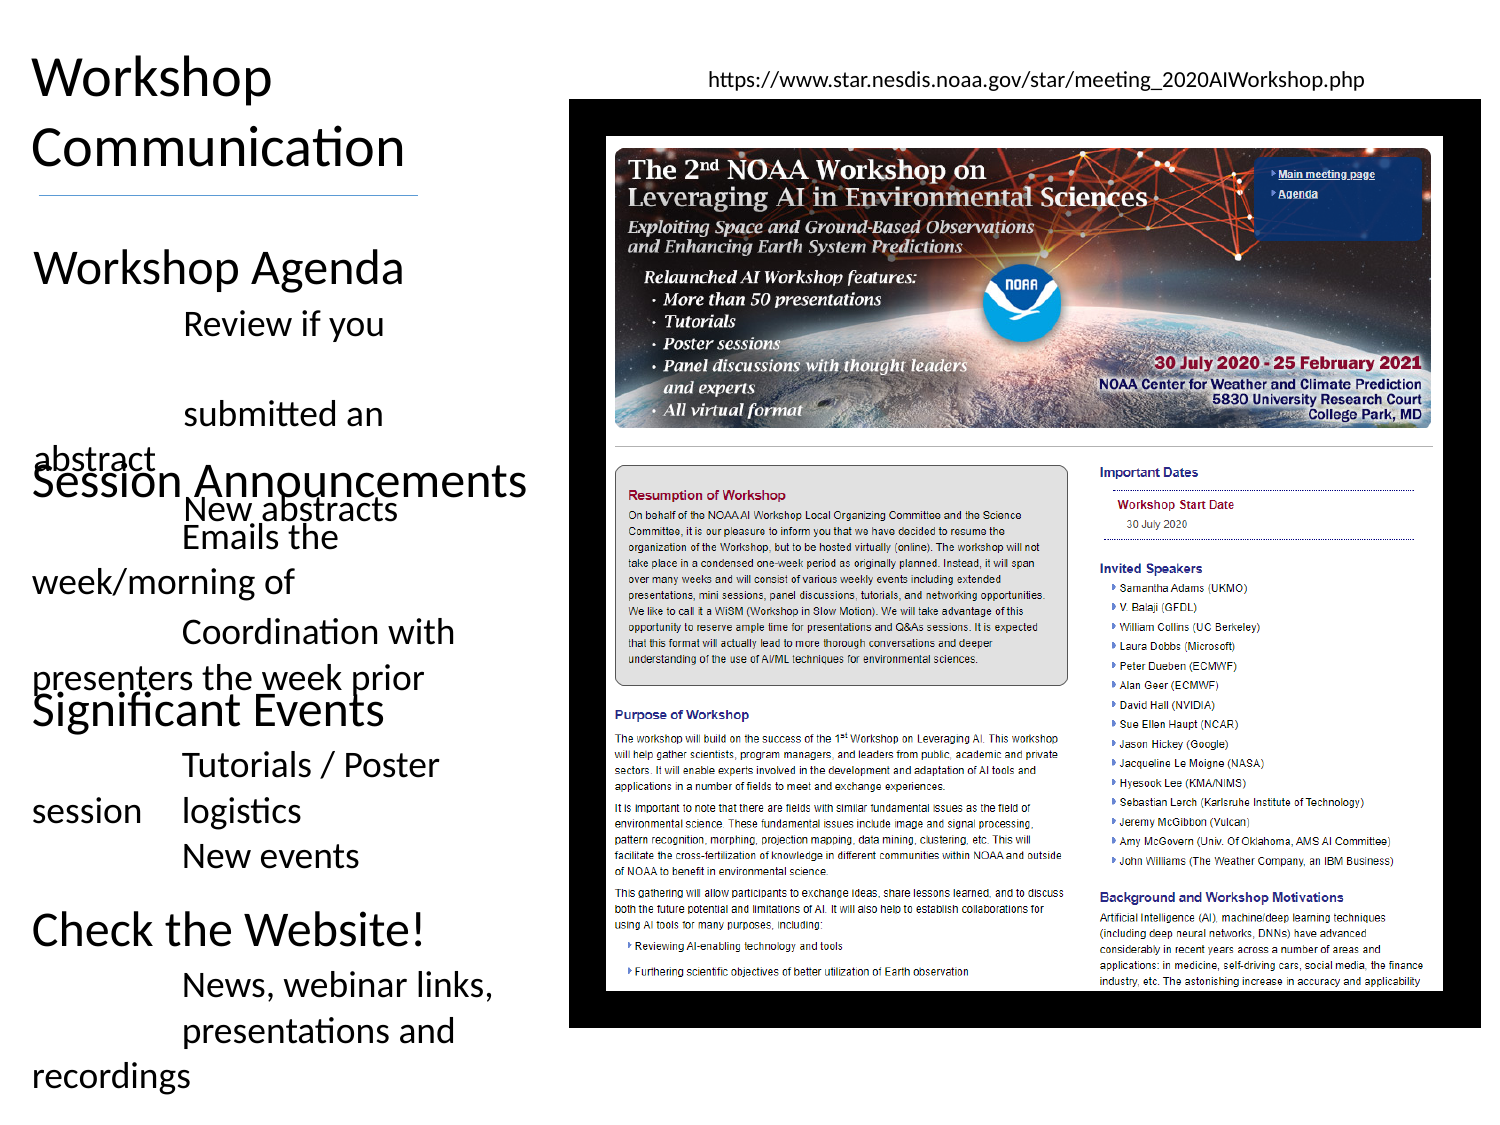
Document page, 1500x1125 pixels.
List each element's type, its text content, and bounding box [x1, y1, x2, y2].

picture [606, 135, 1443, 991]
text_box Session Announcements Emails the week/morning of Coordination with presenters the week prior [17, 440, 564, 661]
text_box https://www.star.nesdis.noaa.gov/star/meeting_2020AIWorkshop.php [693, 57, 1381, 99]
text_box Workshop Communication [17, 30, 484, 186]
text_box Check the Website! News, webinar links, presentations and recordings [17, 888, 564, 1110]
text_box Workshop Agenda Review if you submitted an abstract New abstracts [18, 227, 486, 413]
text_box Significant Events Tutorials / Poster session logistics New events [17, 668, 564, 888]
